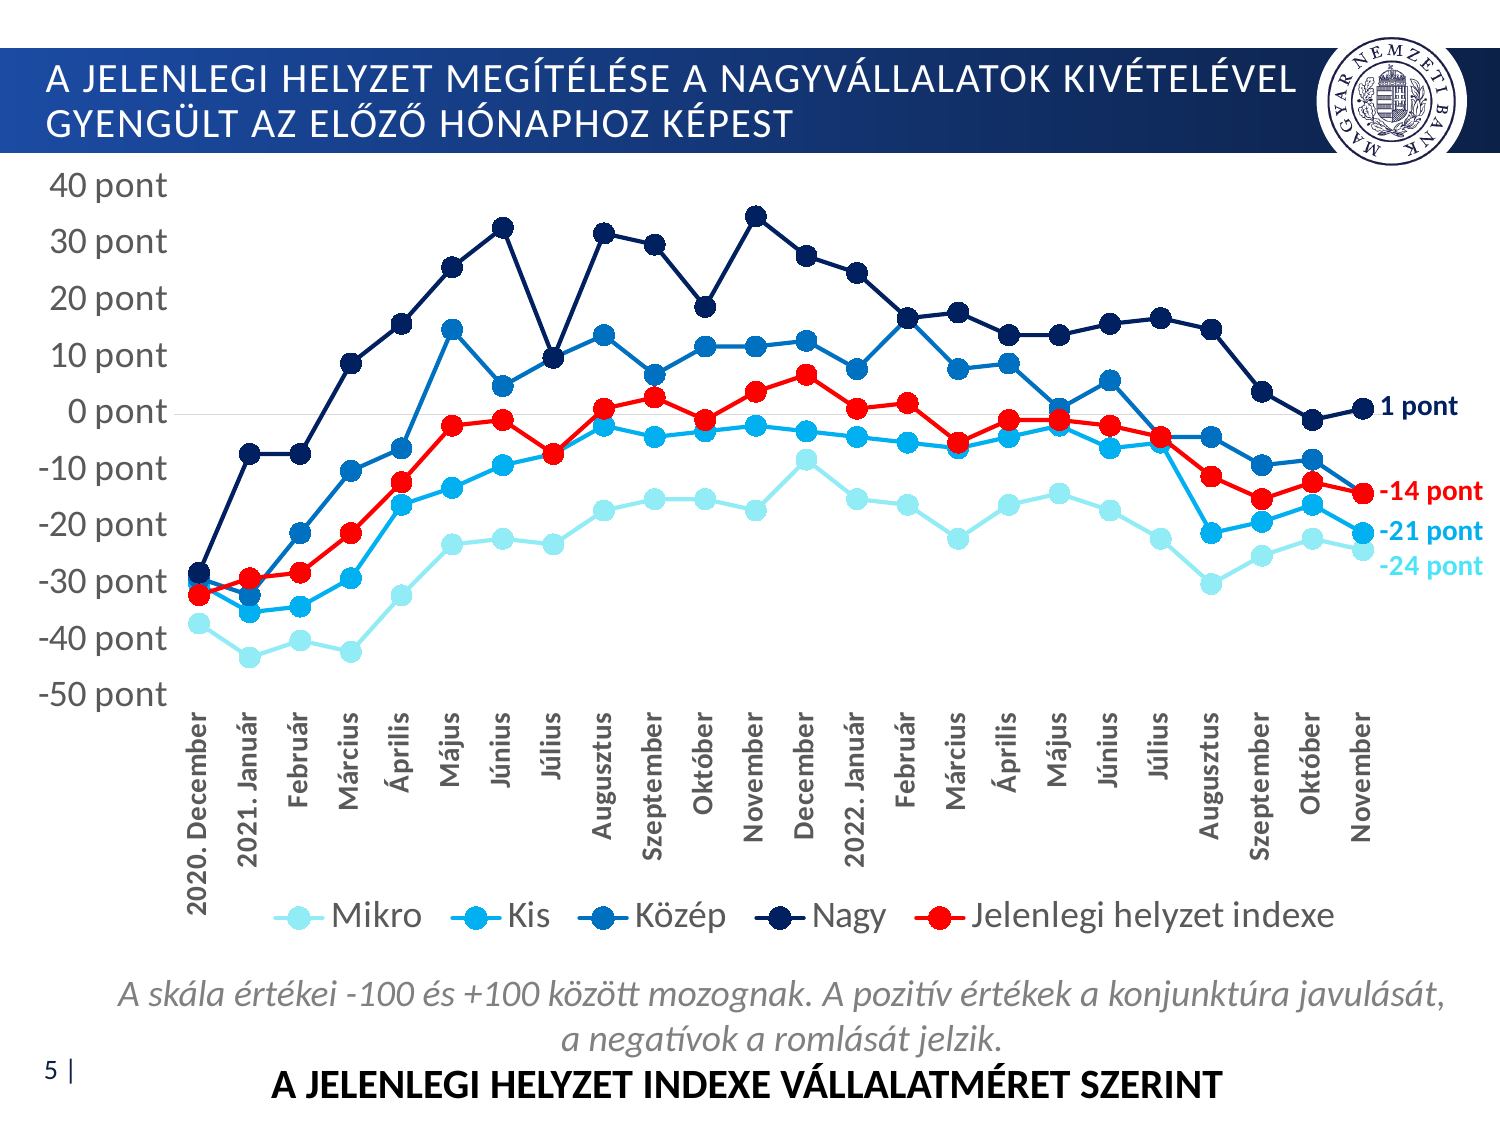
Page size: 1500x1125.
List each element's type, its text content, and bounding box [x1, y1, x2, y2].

text_box A skála értékei -100 és +100 között mozognak. A pozitív értékek a konjunktúra javulását, a negatívok a romlását jelzik. [98, 962, 1468, 1049]
text_box A jelenlegi helyzet indexe vállalatméret szerint [0, 1049, 1495, 1115]
picture [1327, 36, 1457, 151]
chart [0, 151, 1495, 962]
title A jelenlegi helyzet megítélése a nagyvállalatok kivételével gyengült az előző hónaphoz képest [30, 51, 1322, 151]
